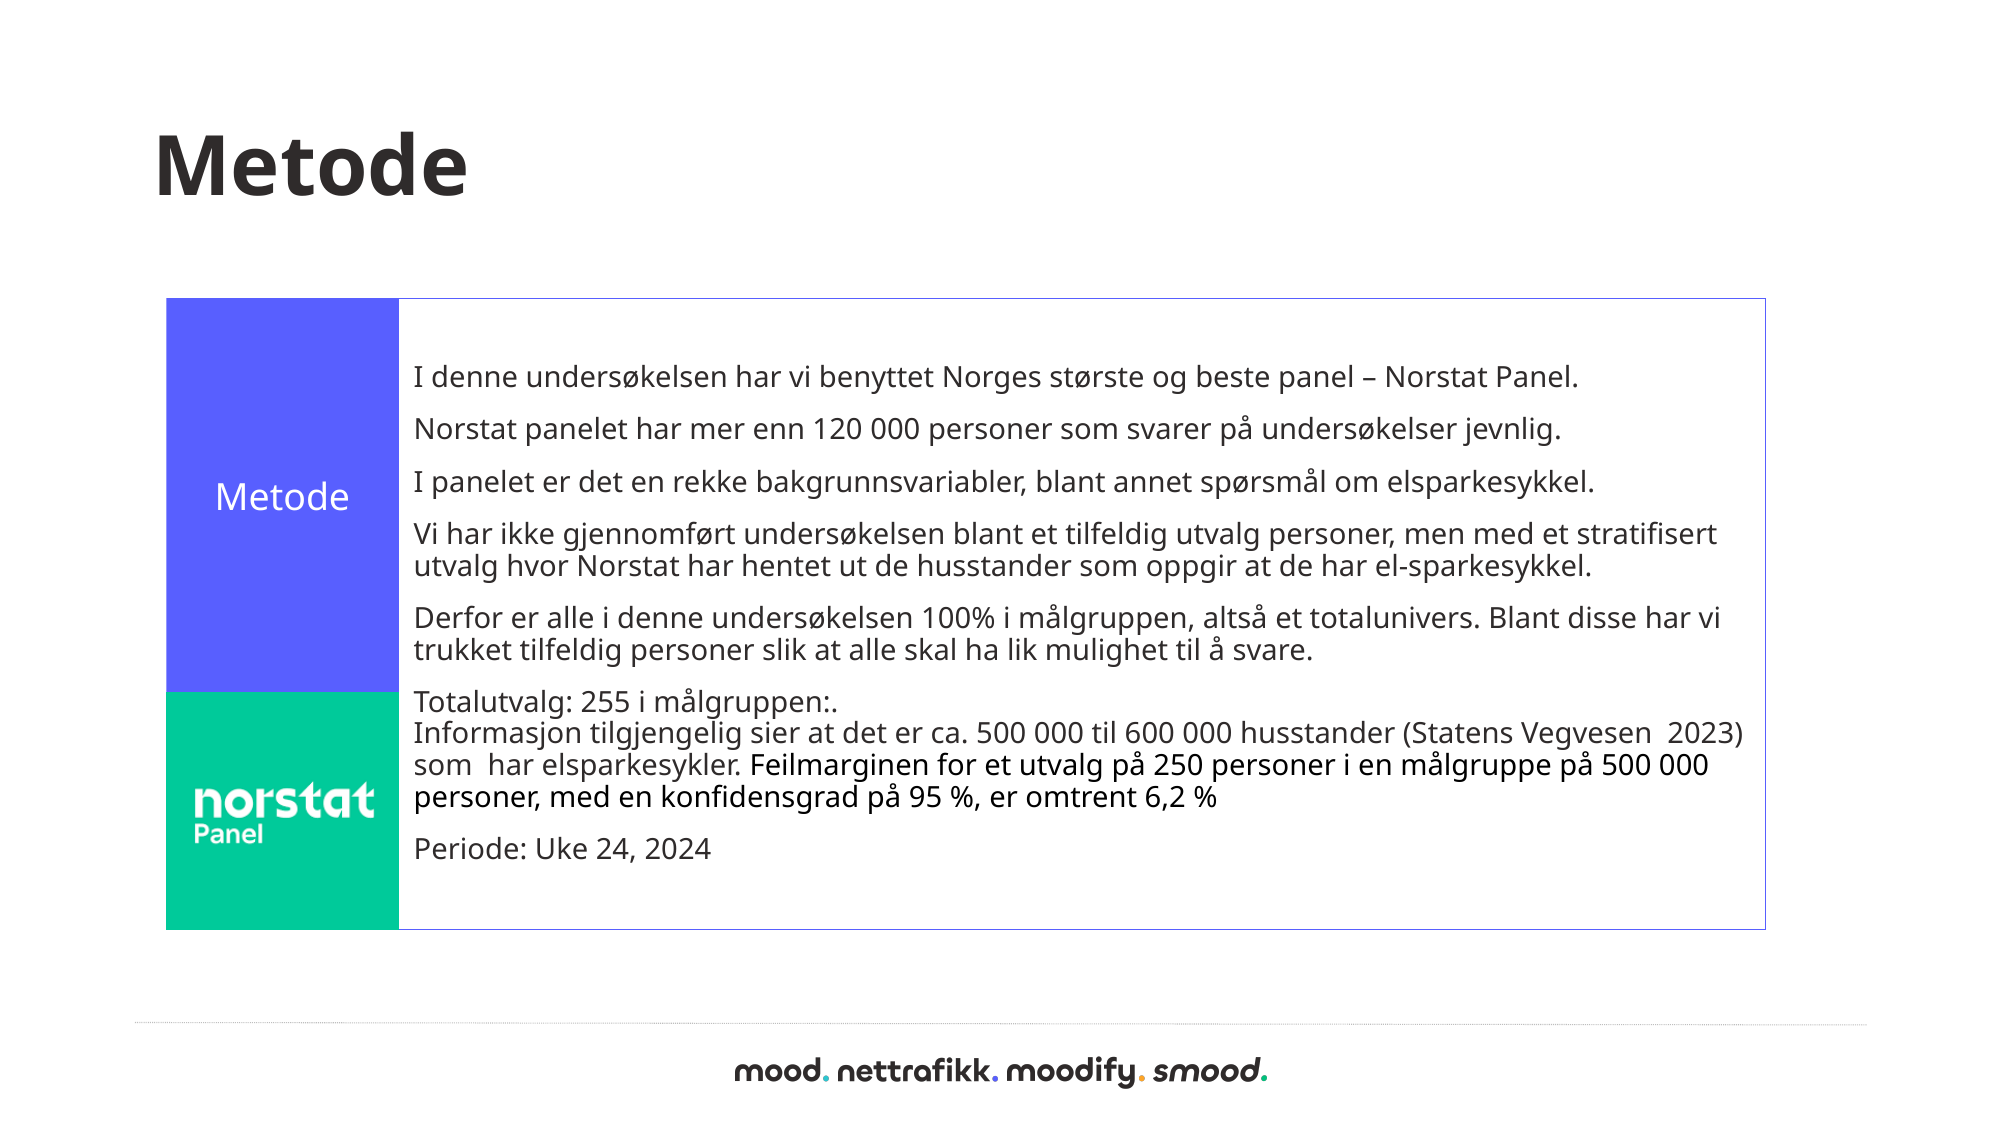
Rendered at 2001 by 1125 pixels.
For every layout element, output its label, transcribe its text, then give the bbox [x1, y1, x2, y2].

picture [735, 1057, 829, 1082]
picture [1007, 1056, 1145, 1089]
picture [166, 692, 399, 930]
text_box Metode [165, 297, 400, 694]
picture [838, 1057, 998, 1082]
picture [1153, 1057, 1267, 1082]
text_box I denne undersøkelsen har vi benyttet Norges største og beste panel – Norstat Panel. Norstat panelet har mer enn 120 000 personer som svarer på undersøkelser jevnlig. I panelet er det en rekke bakgrunnsvariabler, blant annet spørsmål om elsparkesykkel. Vi har ikke gjennomført undersøkelsen blant et tilfeldig utvalg personer, men med et stratifisert utvalg hvor Norstat har hentet ut de husstander som oppgir at de har el-sparkesykkel. Derfor er alle i denne undersøkelsen 100% i målgruppen, altså et totalunivers. Blant disse har vi trukket tilfeldig personer slik at alle skal ha lik mulighet til å svare. Totalutvalg: 255 i målgruppen:. Informasjon tilgjengelig sier at det er ca. 500 000 til 600 000 husstander (Statens Vegvesen 2023) som har elsparkesykler. Feilmarginen for et utvalg på 250 personer i en målgruppe på 500 000 personer, med en konfidensgrad på 95 %, er omtrent 6,2 % Periode: Uke 24, 2024 [399, 298, 1766, 930]
title Metode [137, 59, 1863, 278]
